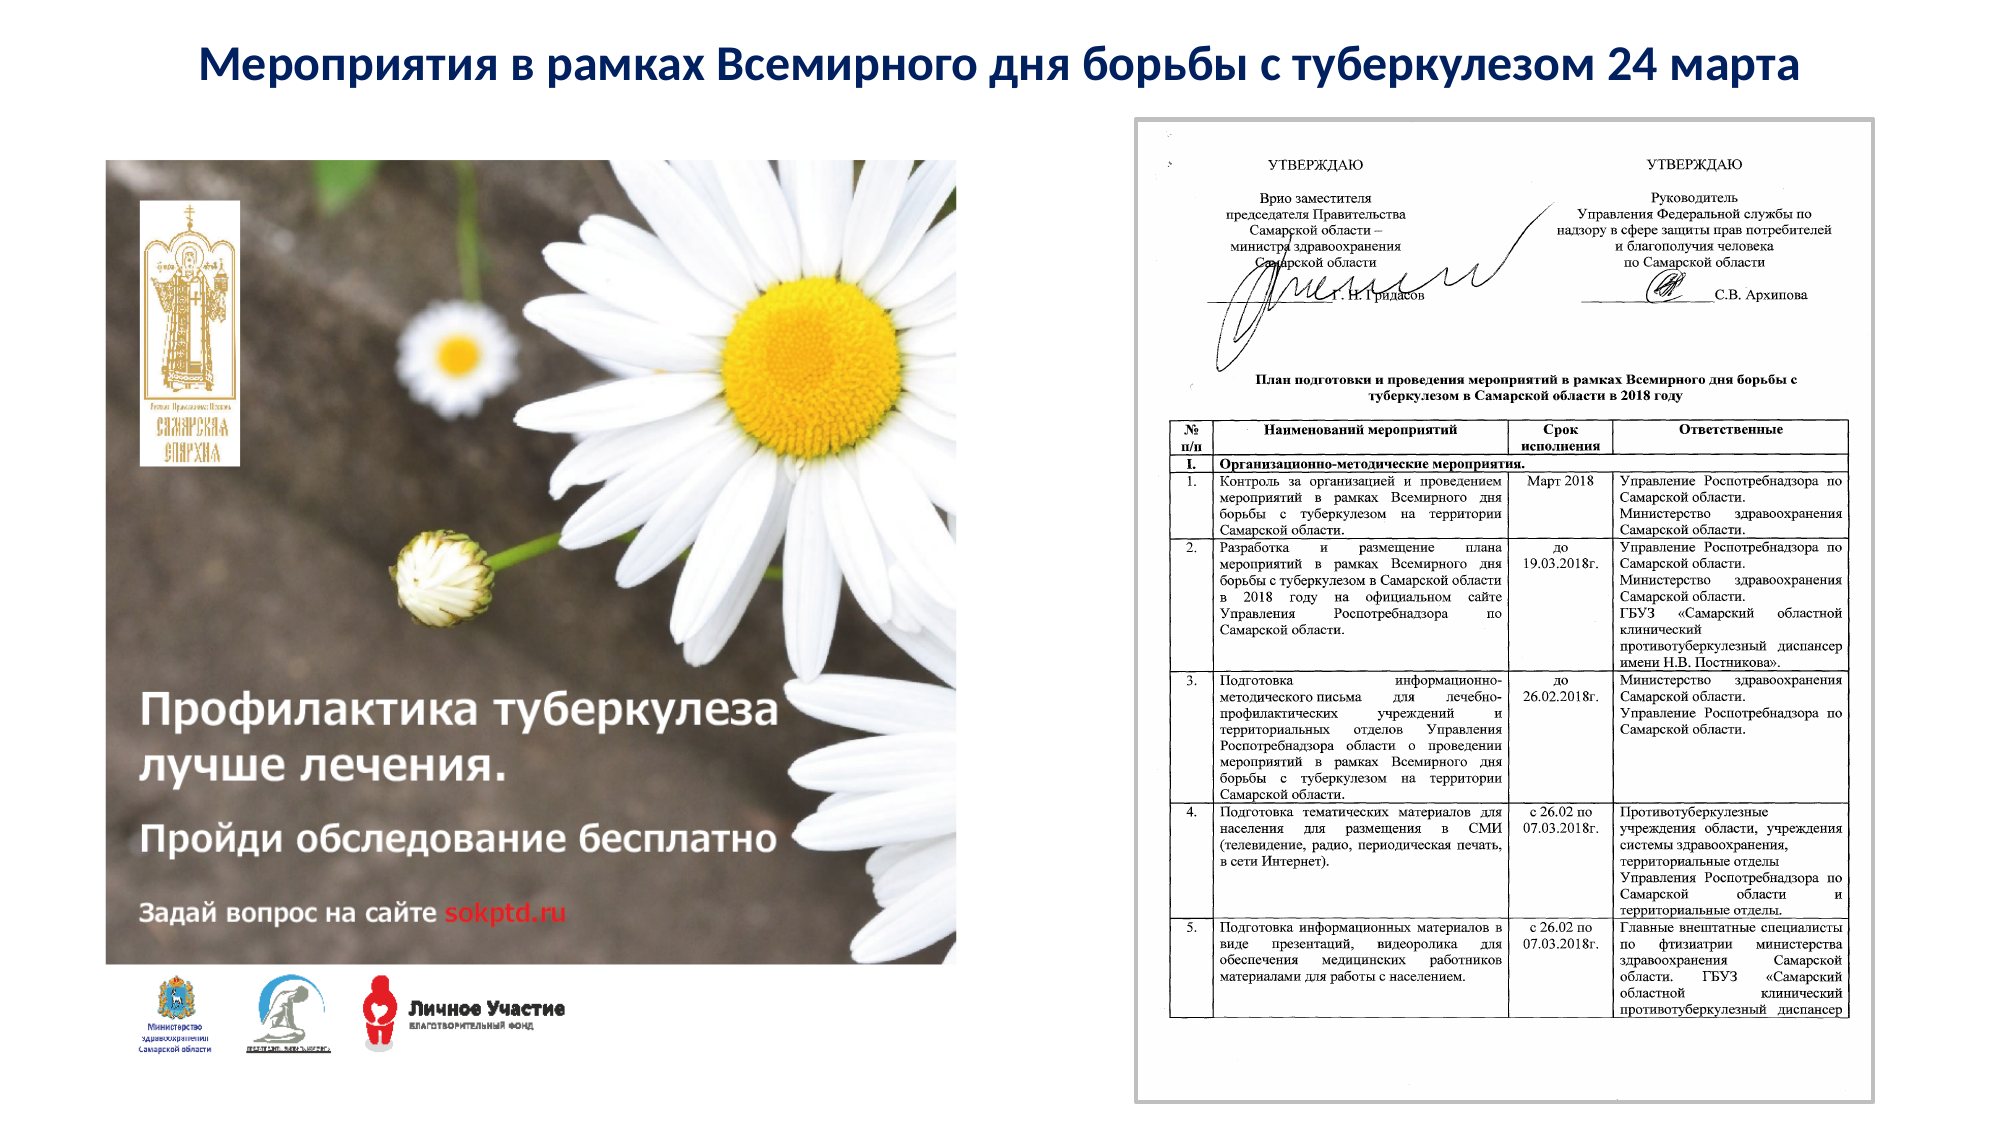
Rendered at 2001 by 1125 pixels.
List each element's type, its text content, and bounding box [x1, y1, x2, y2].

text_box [82, 136, 979, 1086]
text_box Мероприятия в рамках Всемирного дня борьбы с туберкулезом 24 марта [0, 1, 2000, 123]
picture [1138, 121, 1871, 1100]
